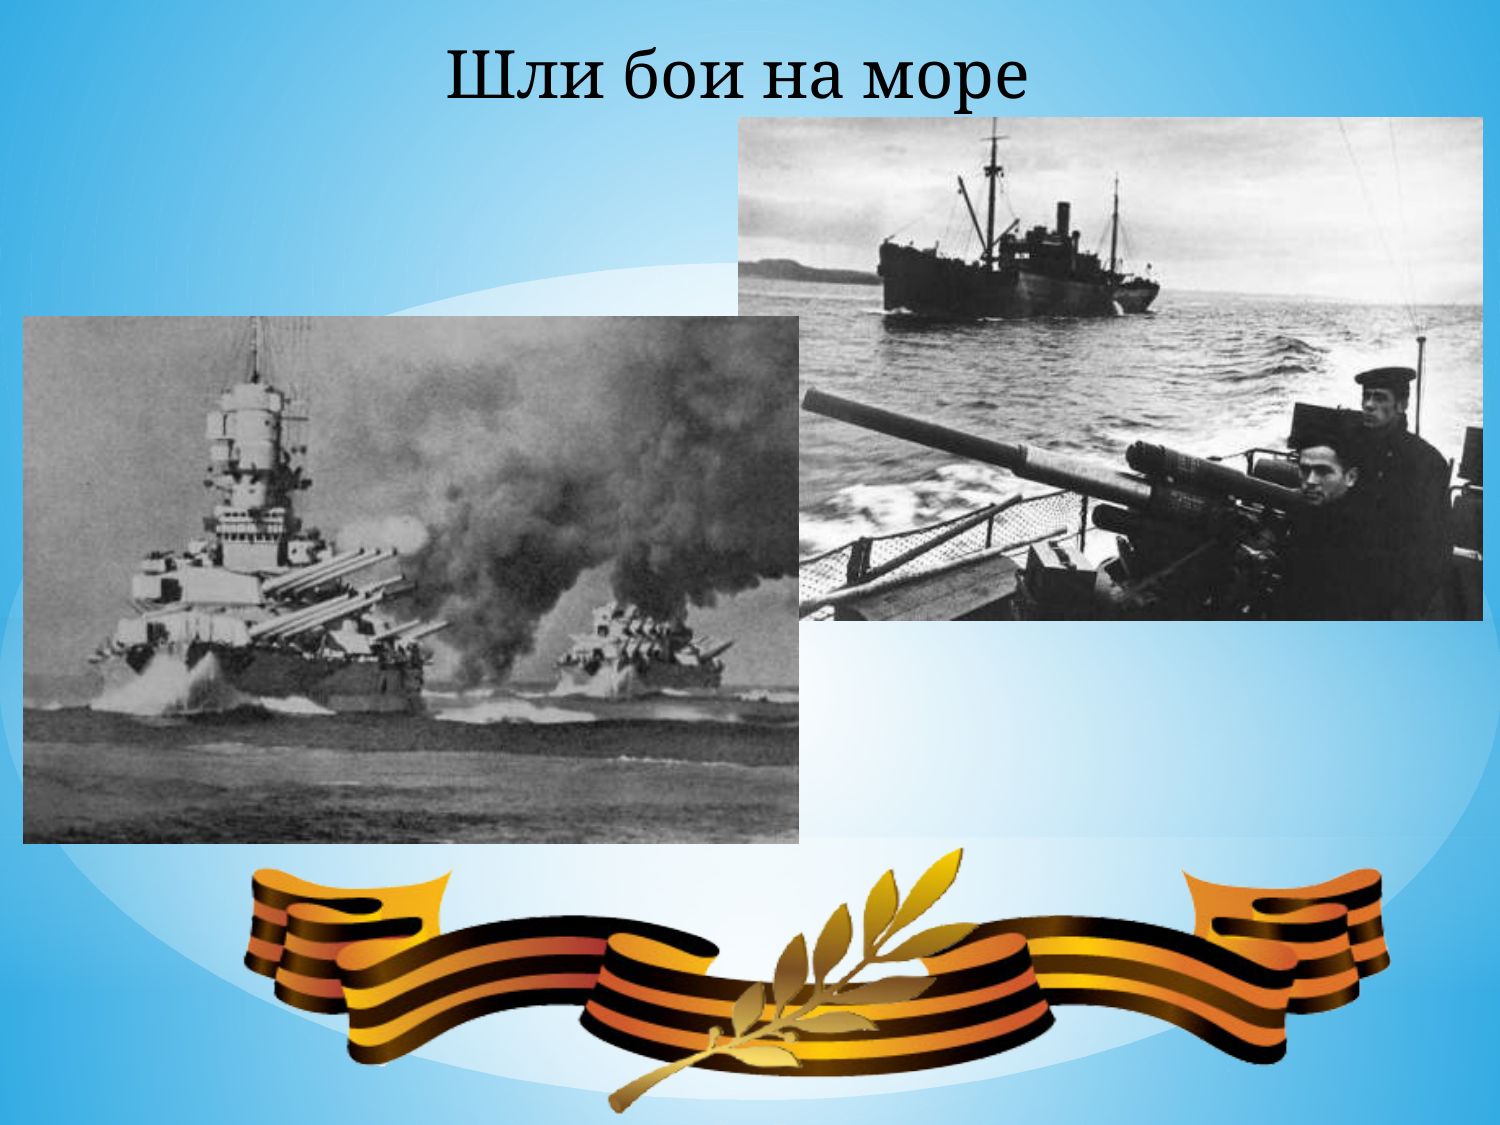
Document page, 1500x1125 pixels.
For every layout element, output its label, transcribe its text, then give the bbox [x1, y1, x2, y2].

picture [222, 843, 1423, 1125]
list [23, 316, 799, 844]
text_box Шли бои на море [395, 24, 1081, 120]
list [738, 116, 1484, 621]
